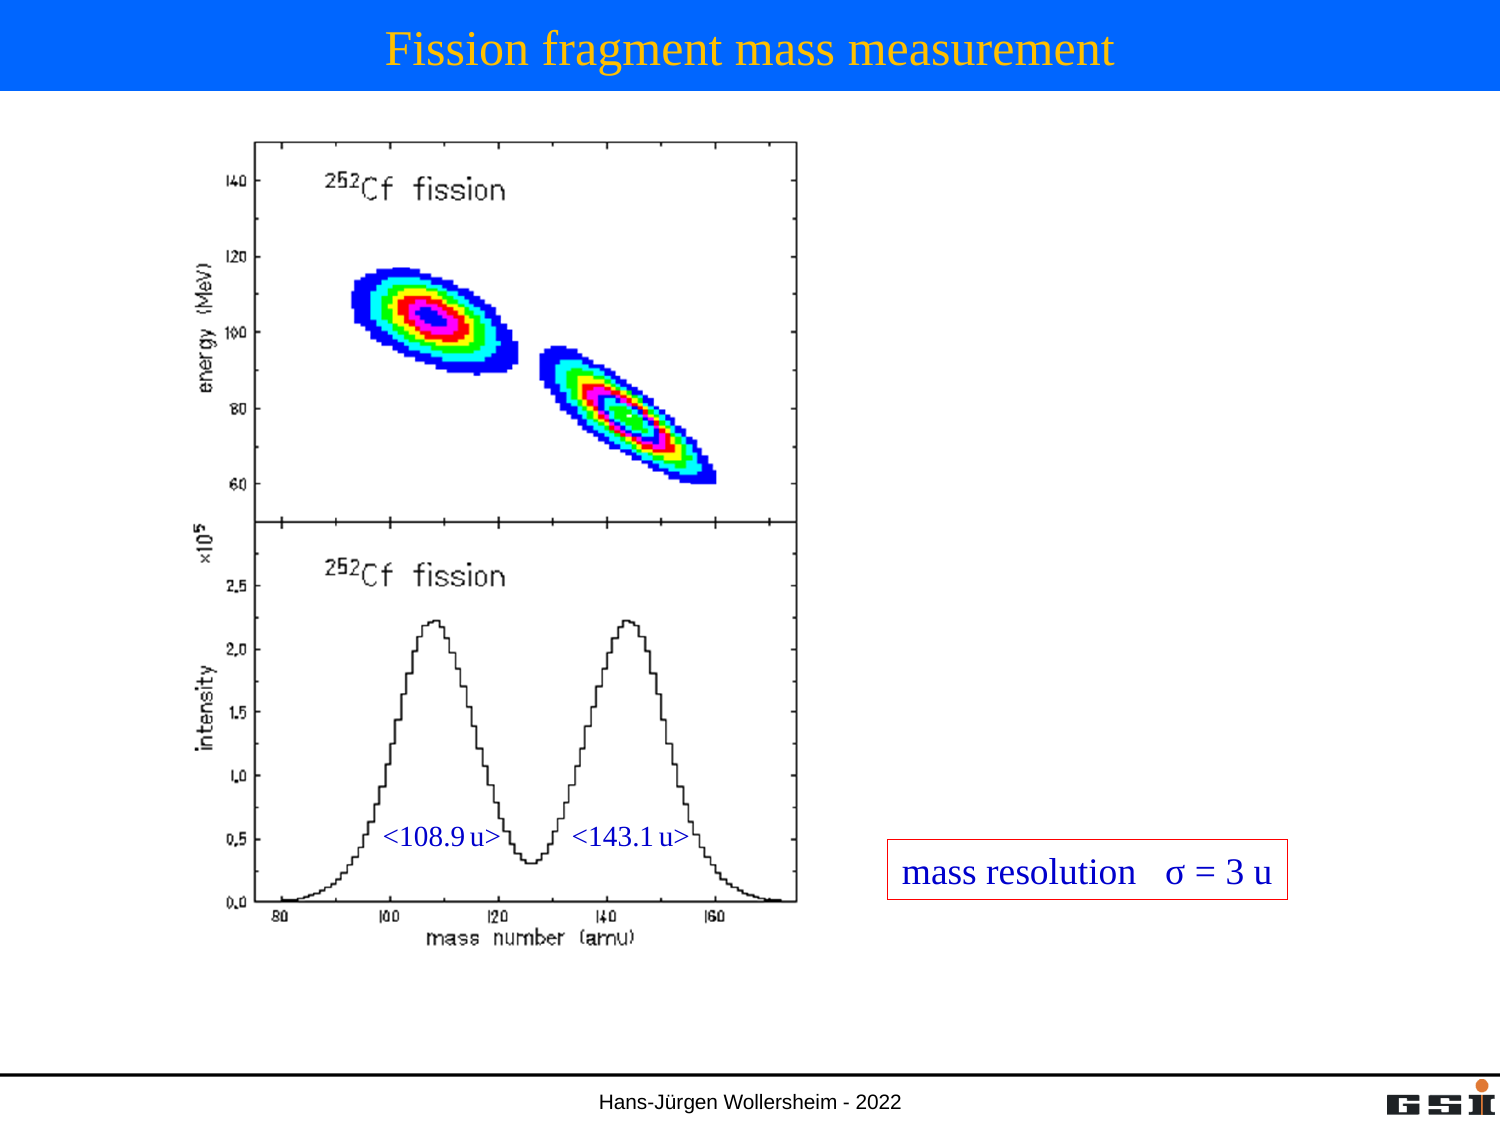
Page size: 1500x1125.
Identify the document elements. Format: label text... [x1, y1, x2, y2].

title Fission fragment mass measurement [0, 0, 1500, 91]
picture [176, 125, 814, 962]
picture [1387, 1079, 1495, 1115]
text_box mass resolution σ = 3 u [887, 839, 1288, 900]
